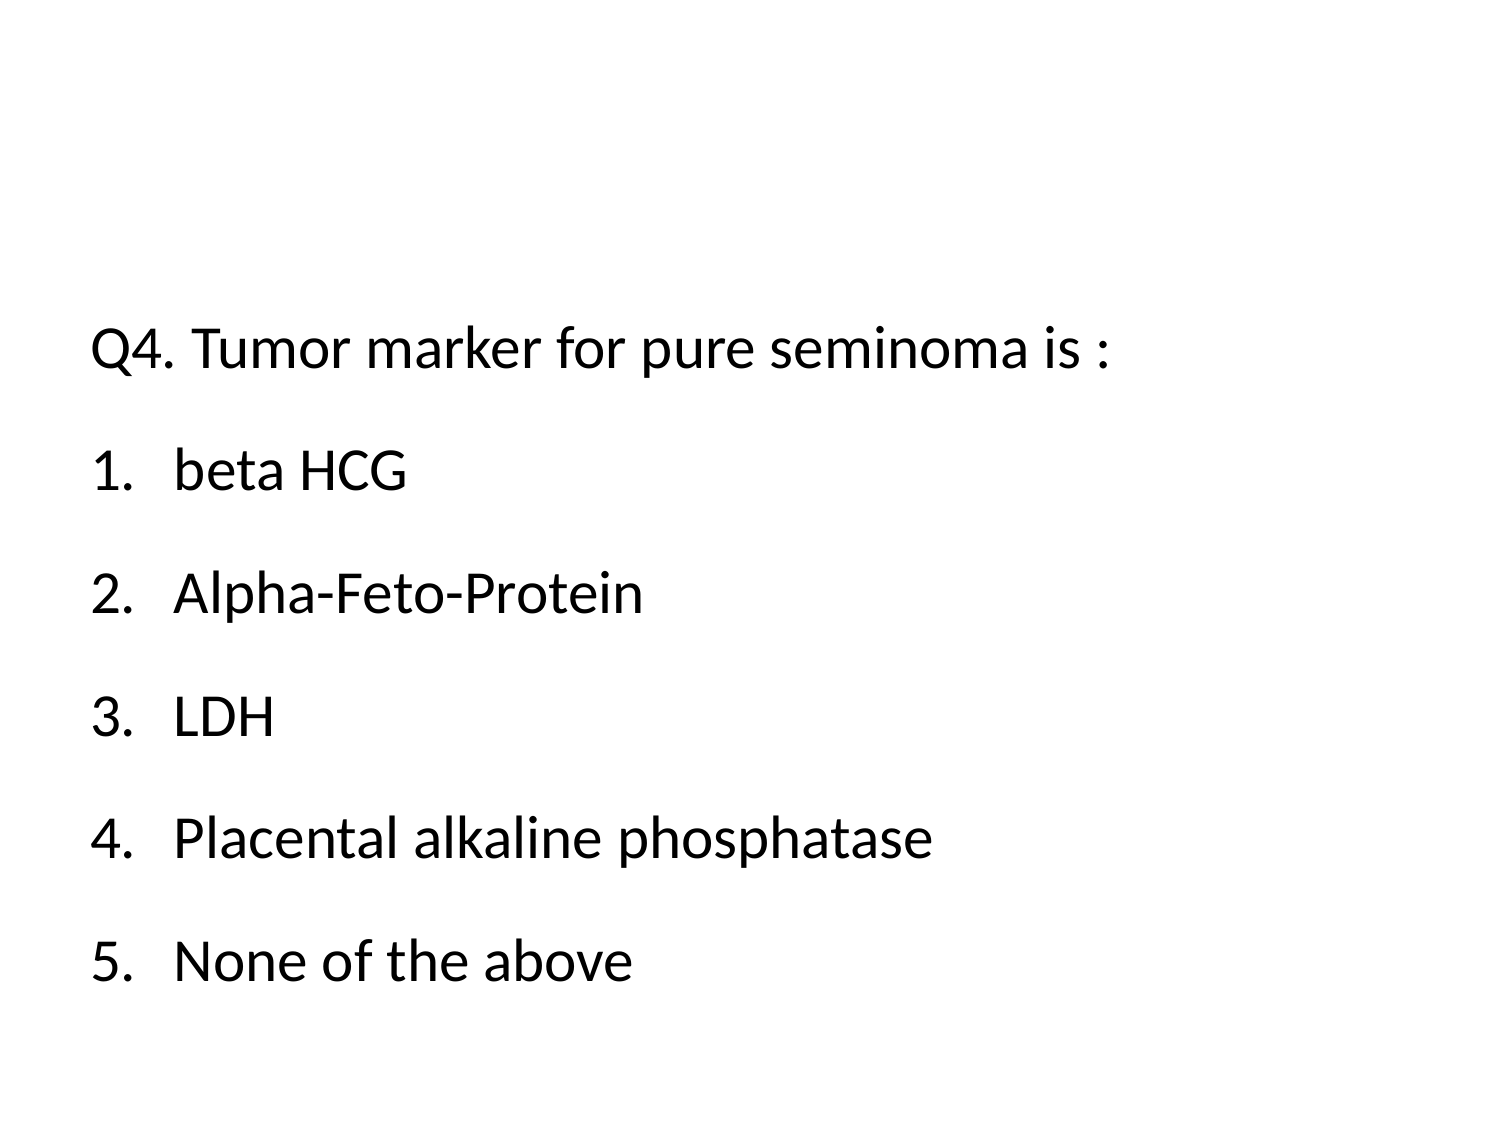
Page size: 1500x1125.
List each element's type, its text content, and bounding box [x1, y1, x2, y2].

list Q4. Tumor marker for pure seminoma is : beta HCG Alpha-Feto-Protein LDH Placental alkaline phosphatase None of the above [75, 262, 1425, 1005]
